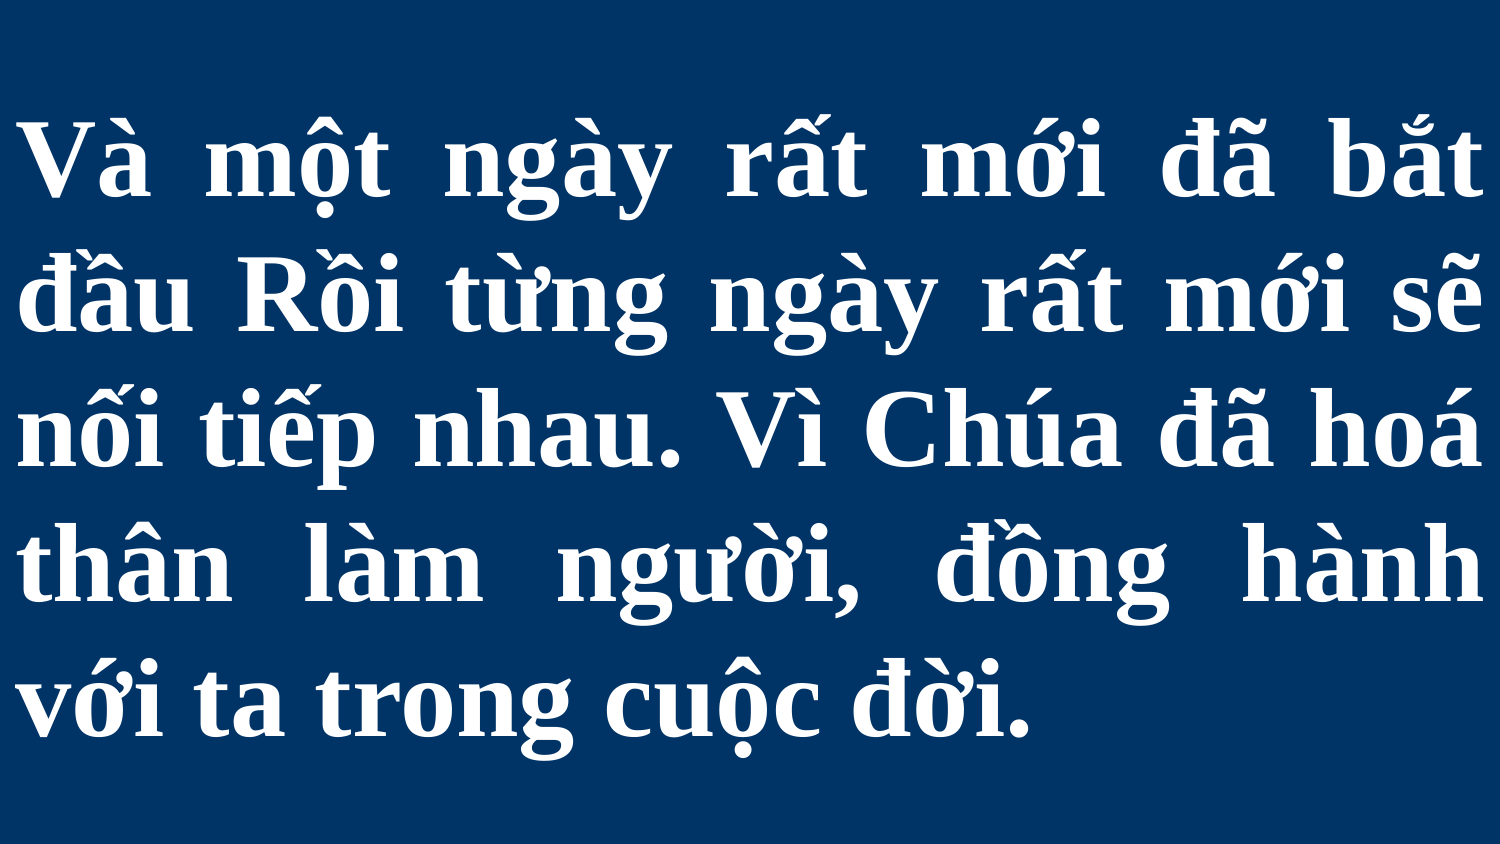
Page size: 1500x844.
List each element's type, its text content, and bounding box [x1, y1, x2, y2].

title Và một ngày rất mới đã bắt đầu Rồi từng ngày rất mới sẽ nối tiếp nhau. Vì Chúa đã hoá thân làm người, đồng hành với ta trong cuộc đời. [0, 0, 1500, 844]
